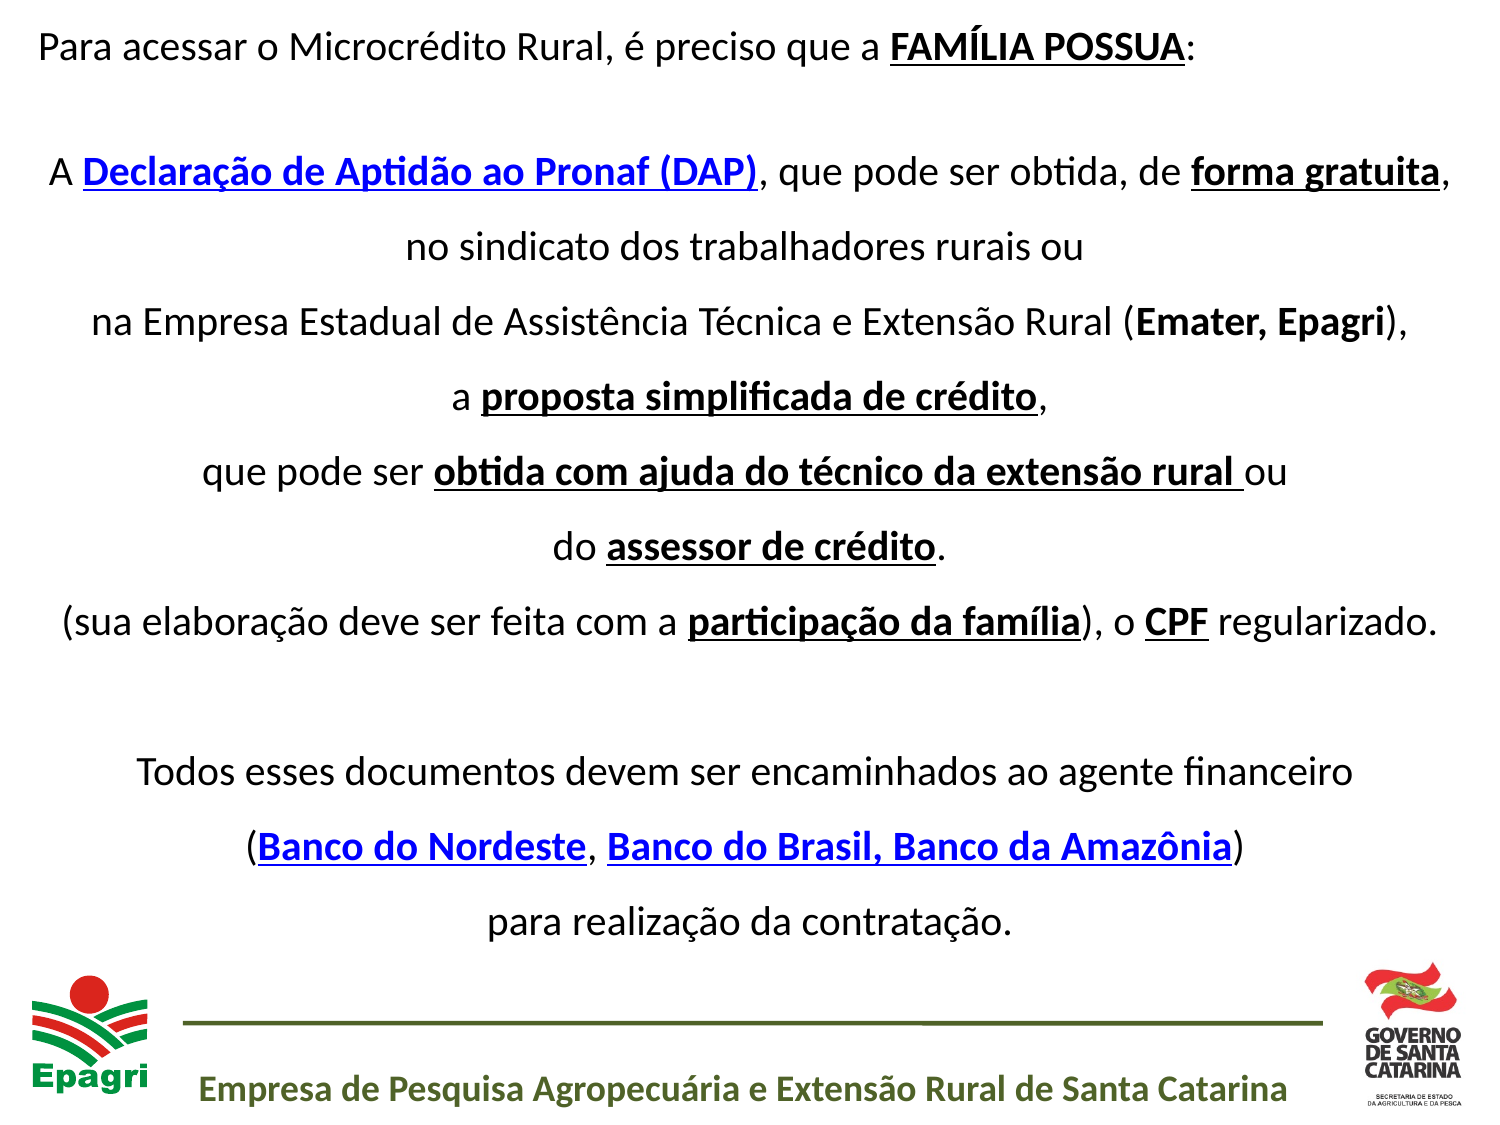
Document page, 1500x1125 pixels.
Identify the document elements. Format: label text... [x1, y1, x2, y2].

picture [1323, 948, 1500, 1121]
text_box Para acessar o Microcrédito Rural, é preciso que a FAMÍLIA POSSUA: A Declaração de Aptidão ao Pronaf (DAP), que pode ser obtida, de forma gratuita, no sindicato dos trabalhadores rurais ou na Empresa Estadual de Assistência Técnica e Extensão Rural (Emater, Epagri), a proposta simplificada de crédito, que pode ser obtida com ajuda do técnico da extensão rural ou do assessor de crédito. (sua elaboração deve ser feita com a participação da família), o CPF regularizado. Todos esses documentos devem ser encaminhados ao agente financeiro (Banco do Nordeste, Banco do Brasil, Banco da Amazônia) para realização da contratação. [23, 11, 1477, 980]
